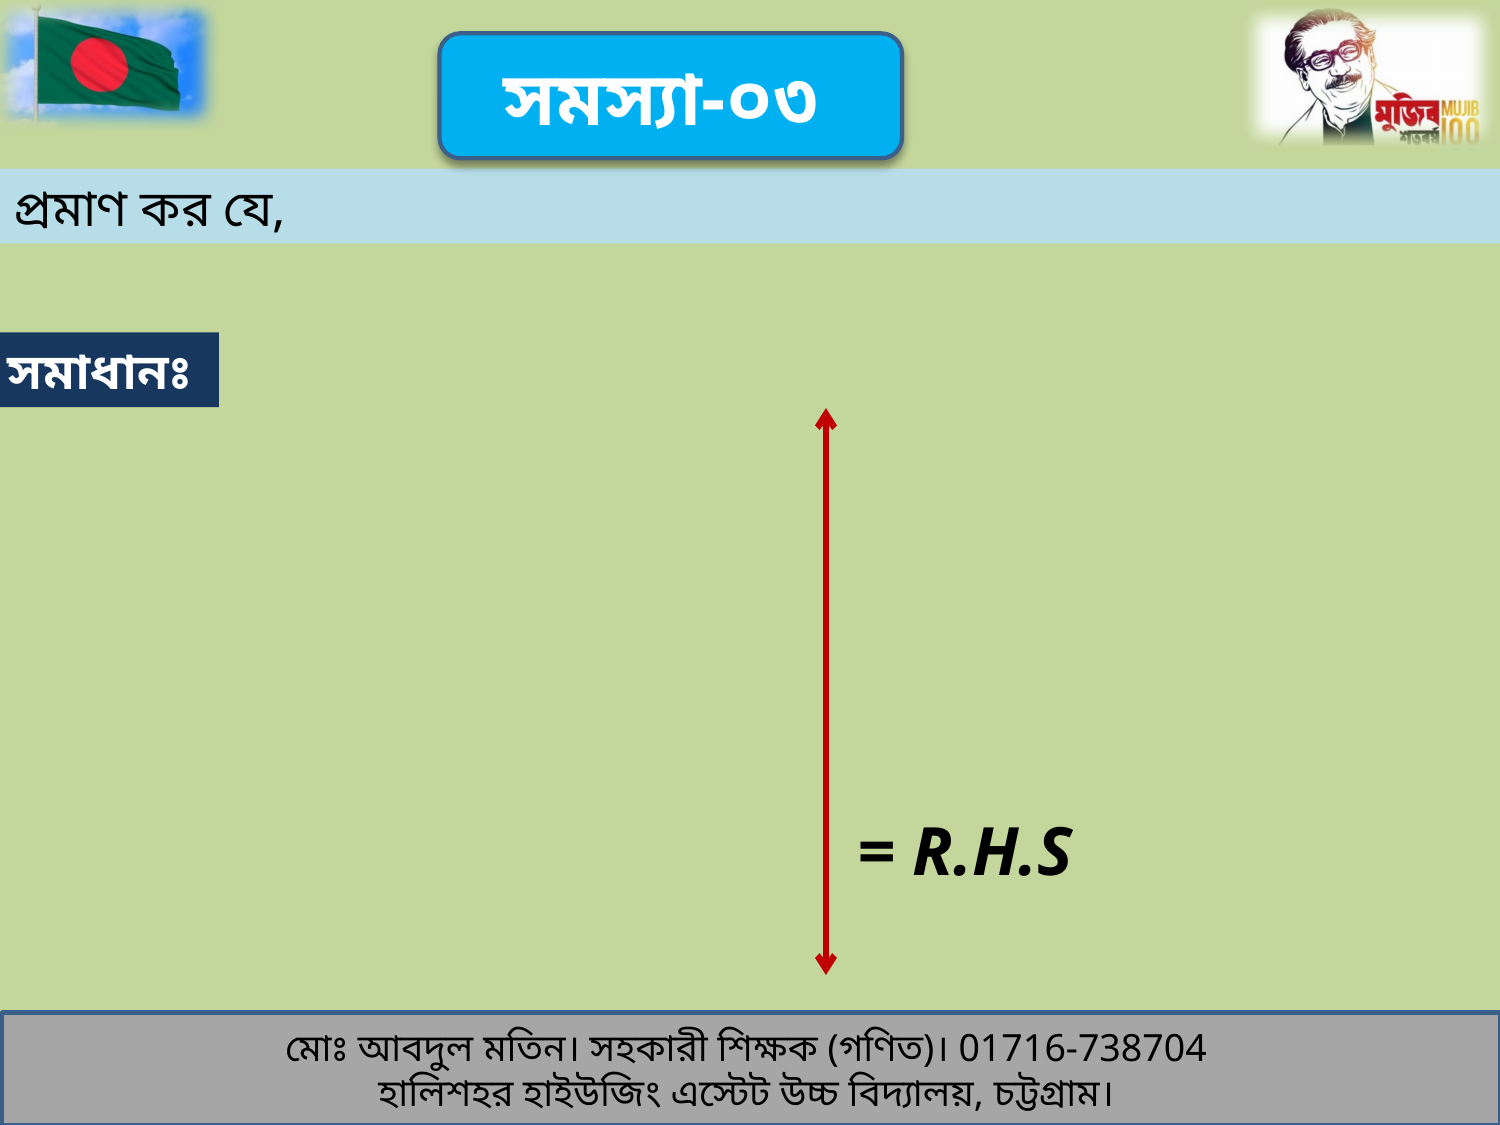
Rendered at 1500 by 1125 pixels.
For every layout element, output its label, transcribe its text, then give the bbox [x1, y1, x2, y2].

text_box সমাধানঃ [0, 332, 219, 408]
picture [1266, 28, 1472, 124]
text_box সমস্যা-০৩ [437, 31, 905, 161]
picture [18, 22, 193, 105]
